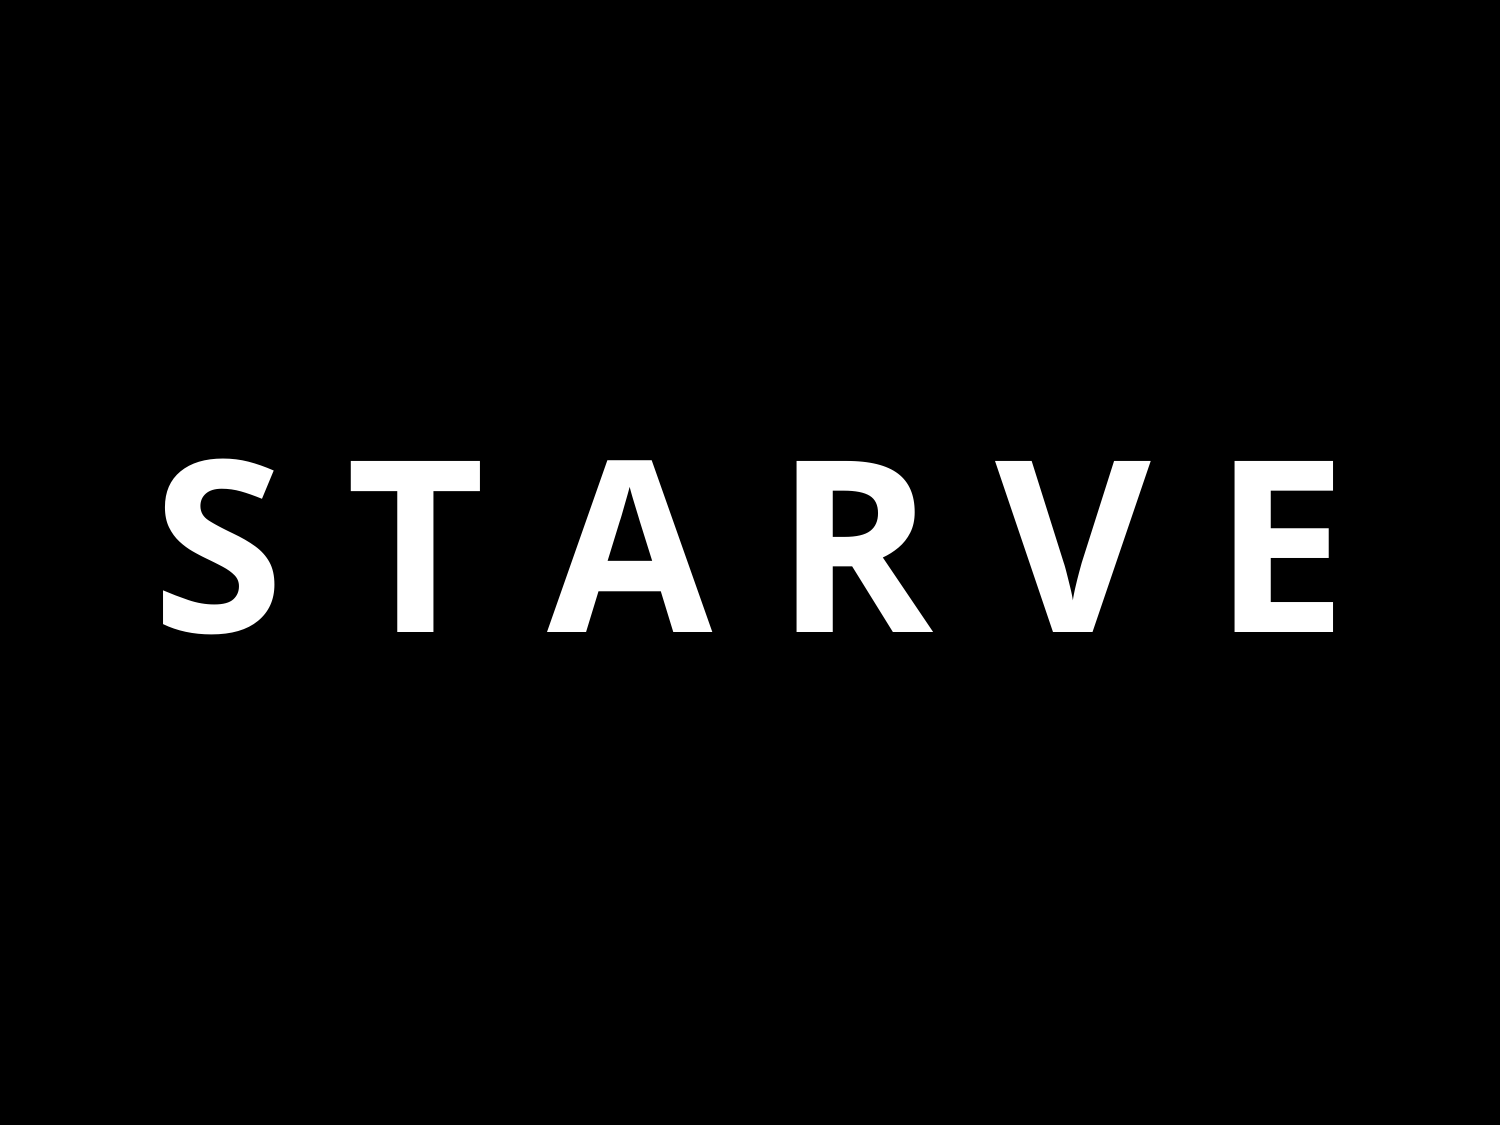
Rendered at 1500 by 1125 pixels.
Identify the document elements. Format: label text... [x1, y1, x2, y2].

text_box S T A R V E [29, 385, 1471, 688]
